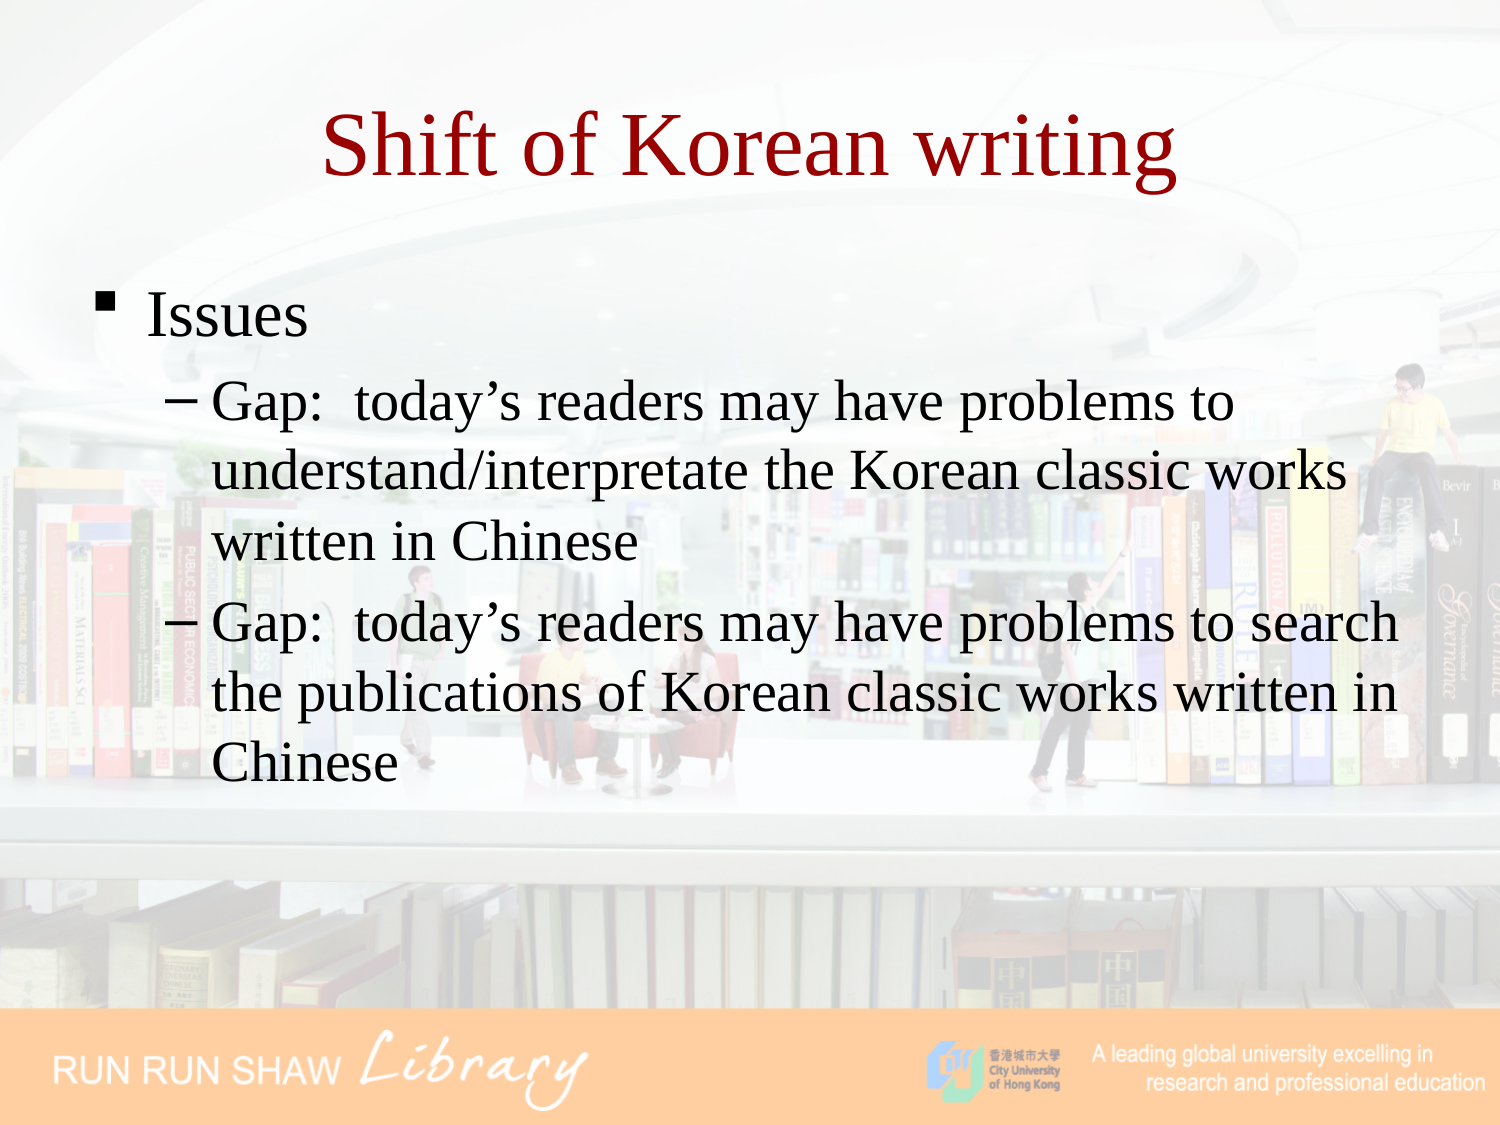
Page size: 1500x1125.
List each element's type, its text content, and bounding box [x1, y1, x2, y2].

title Shift of Korean writing [74, 44, 1426, 233]
list Issues Gap: today’s readers may have problems to understand/interpretate the Korean classic works written in Chinese Gap: today’s readers may have problems to search the publications of Korean classic works written in Chinese [74, 262, 1426, 1006]
